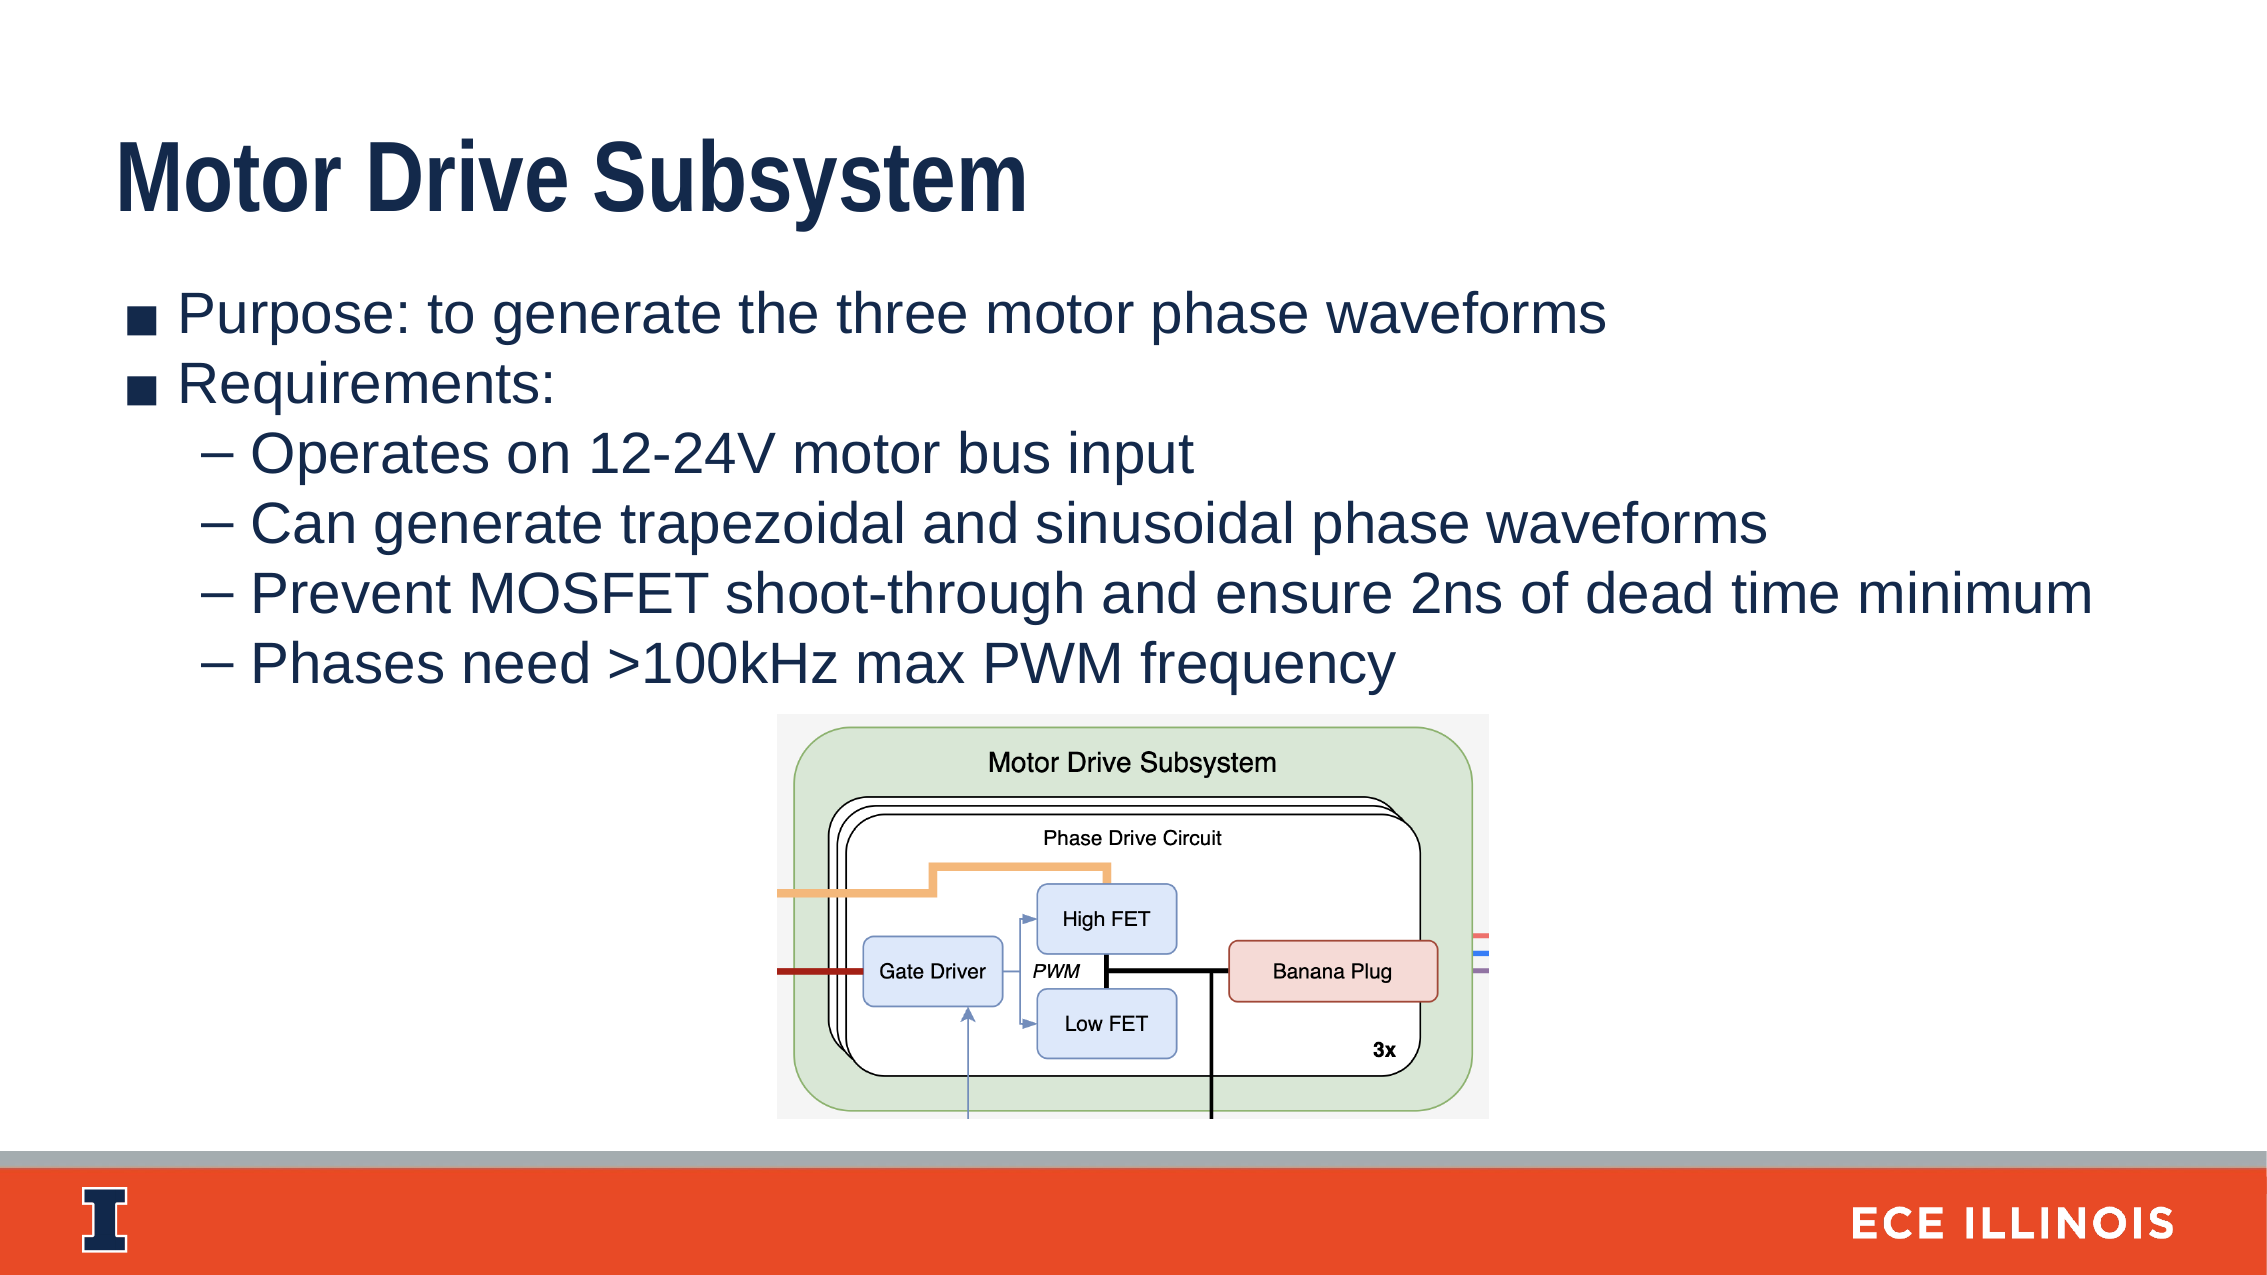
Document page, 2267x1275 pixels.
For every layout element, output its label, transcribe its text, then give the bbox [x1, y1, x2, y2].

picture [0, 1151, 2267, 1258]
picture [777, 714, 1490, 1119]
list Motor Drive Subsystem [100, 104, 2173, 224]
list Purpose: to generate the three motor phase waveforms Requirements: Operates on 12-24V motor bus input Can generate trapezoidal and sinusoidal phase waveforms Prevent MOSFET shoot-through and ensure 2ns of dead time minimum Phases need >100kHz max PWM frequency [100, 267, 2184, 1102]
picture [1853, 1206, 2173, 1239]
